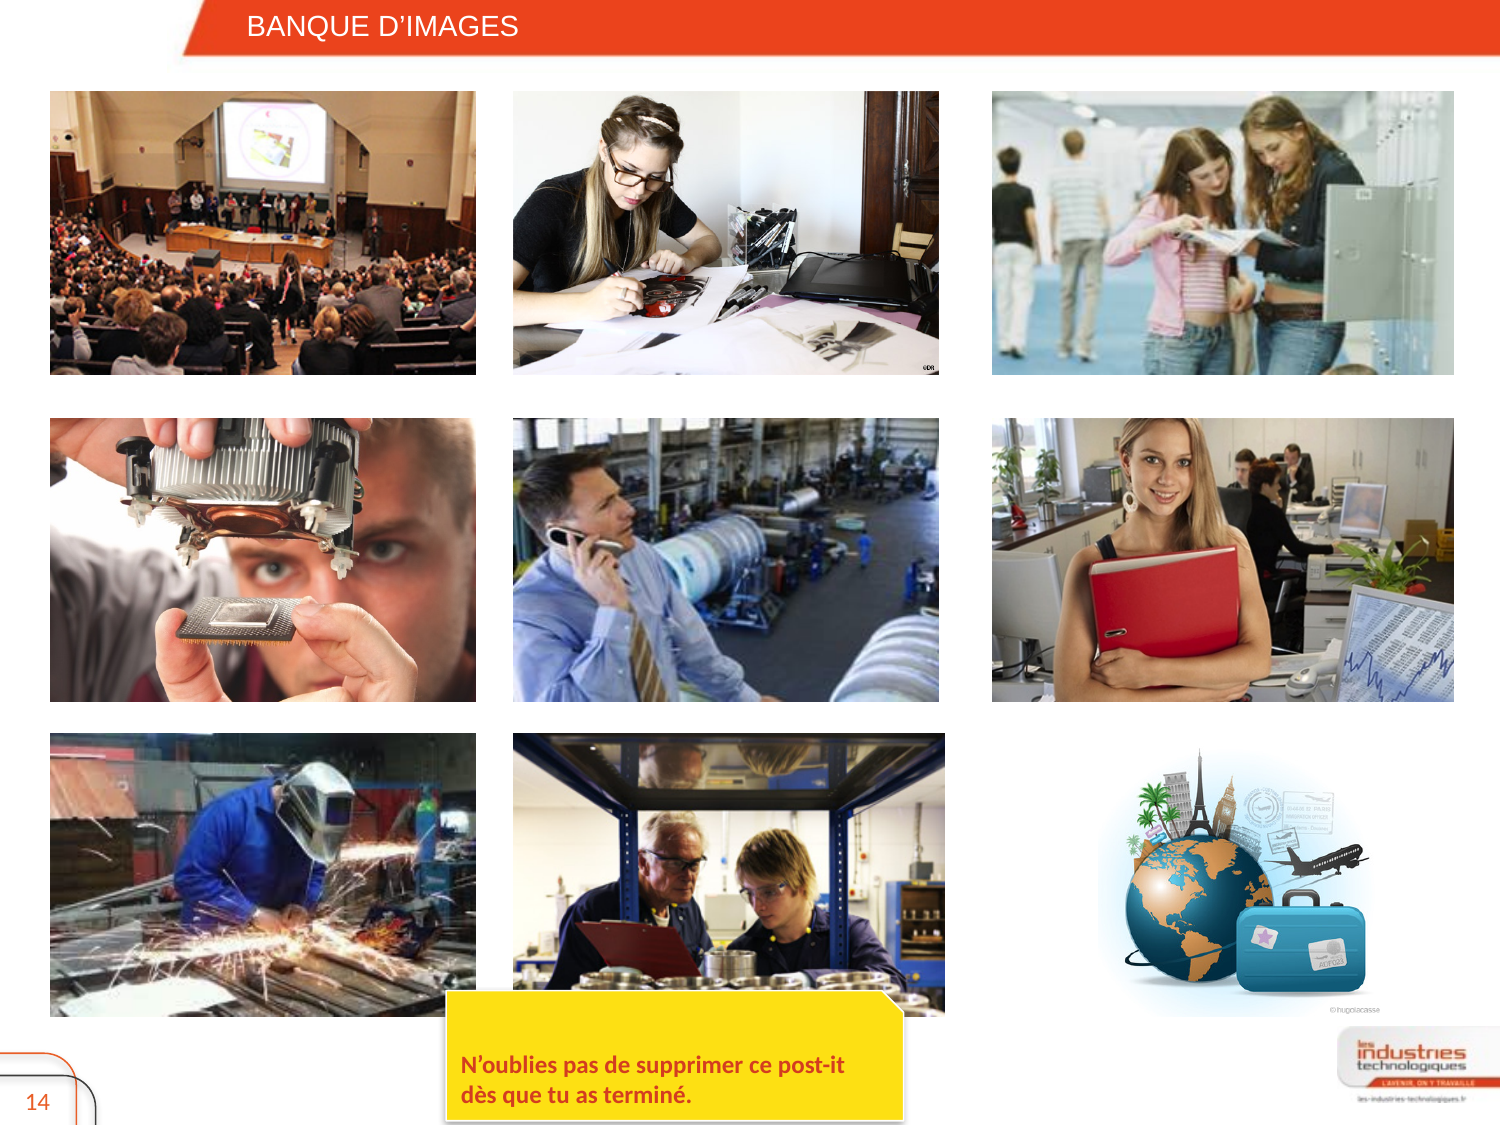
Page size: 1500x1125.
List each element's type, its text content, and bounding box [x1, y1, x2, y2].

text_box N’oublies pas de supprimer ce post-it dès que tu as terminé. [445, 989, 905, 1122]
picture [513, 418, 939, 703]
picture [1097, 733, 1382, 1018]
picture [991, 418, 1454, 703]
slide_number 14 [0, 1075, 75, 1125]
picture [167, 0, 1500, 73]
picture [49, 418, 476, 703]
list BANQUE D’IMAGES [231, 0, 1382, 58]
picture [991, 91, 1454, 376]
picture [49, 733, 476, 1018]
picture [49, 91, 476, 376]
picture [513, 733, 946, 1018]
picture [513, 91, 939, 376]
picture [1337, 1026, 1500, 1103]
